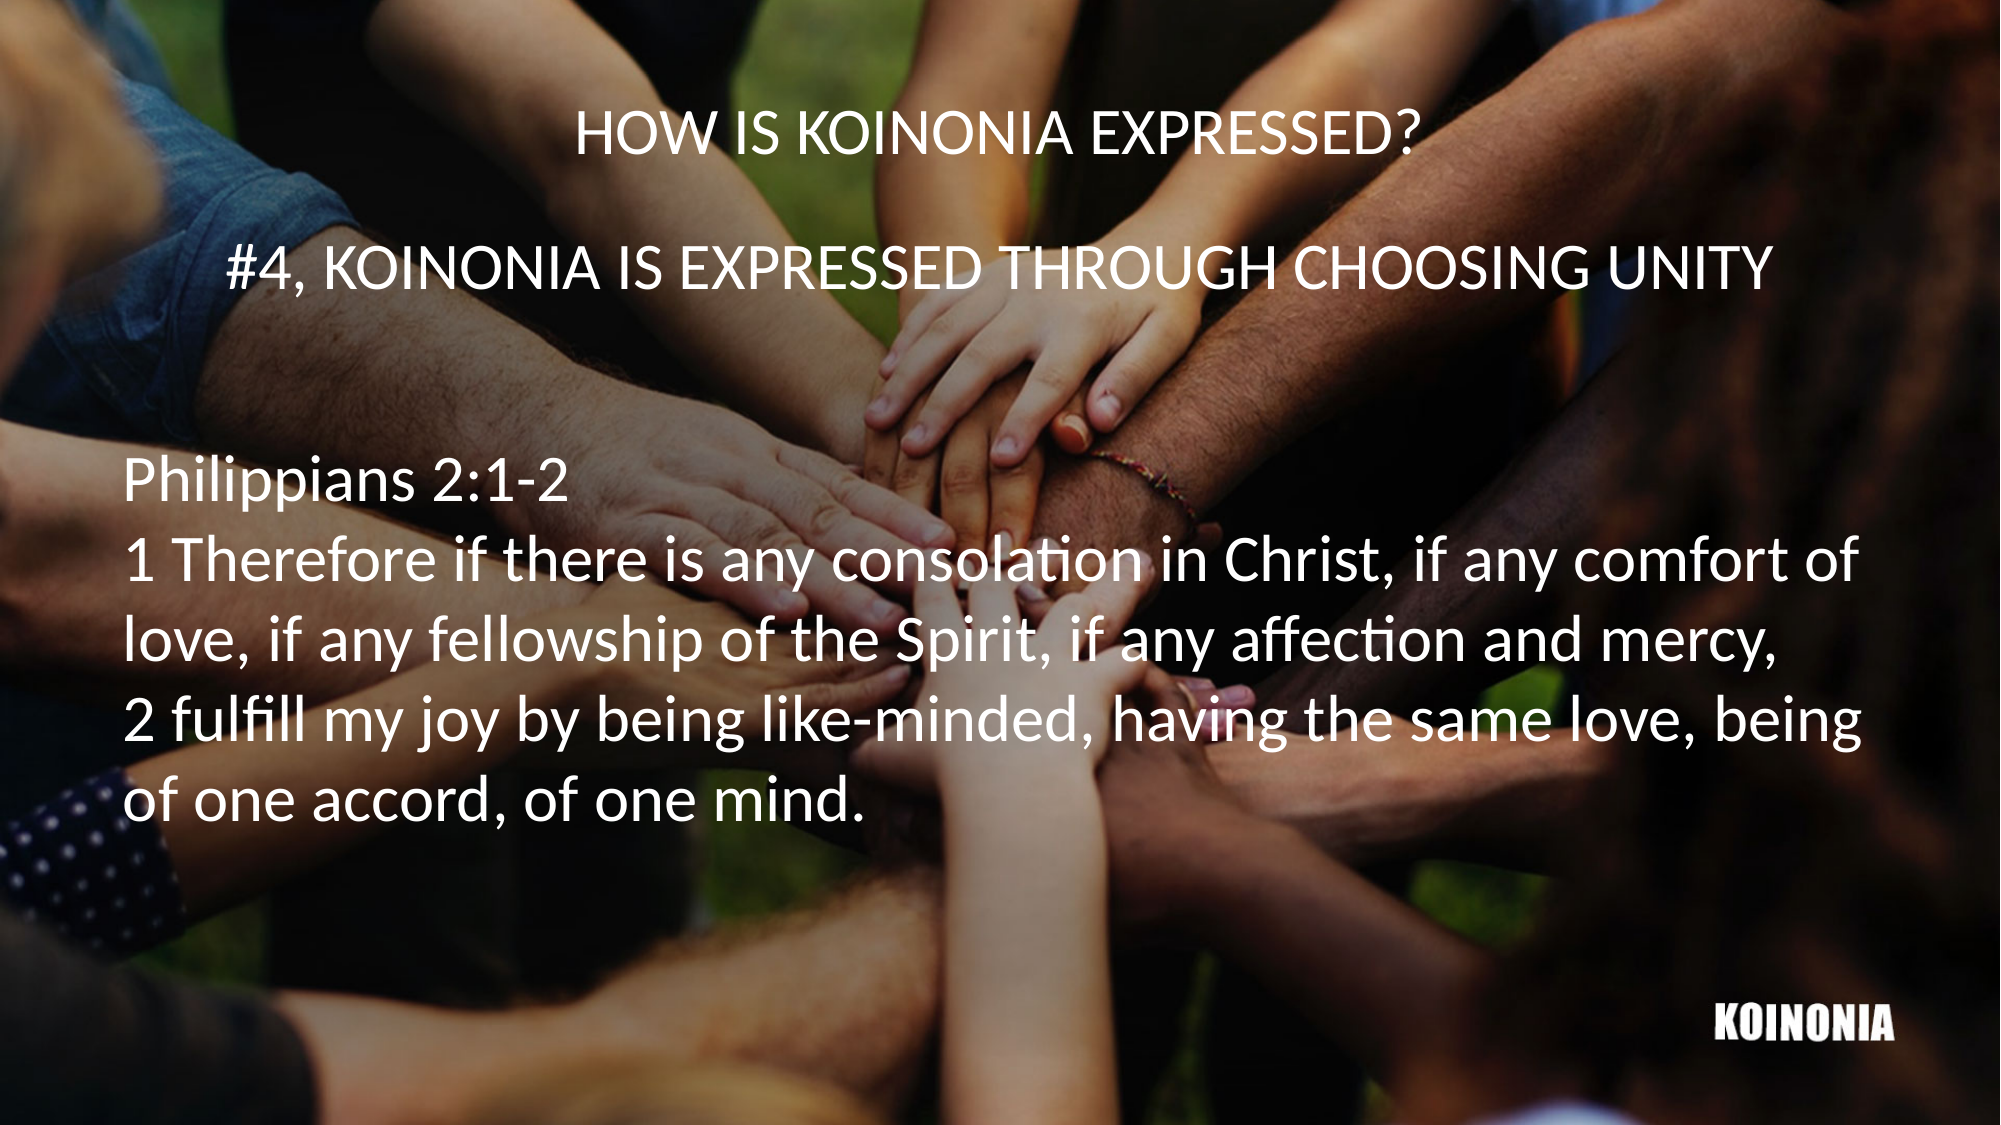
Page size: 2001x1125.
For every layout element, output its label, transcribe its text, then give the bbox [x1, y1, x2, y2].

text_box HOW IS KOINONIA EXPRESSED? [70, 80, 1930, 176]
text_box Philippians 2:1-2 1 Therefore if there is any consolation in Christ, if any comfort of love, if any fellowship of the Spirit, if any affection and mercy, 2 fulfill my joy by being like-minded, having the same love, being of one accord, of one mind. [108, 427, 1899, 842]
picture [0, 0, 2000, 1125]
text_box #4, KOINONIA IS EXPRESSED THROUGH CHOOSING UNITY [70, 215, 1930, 310]
